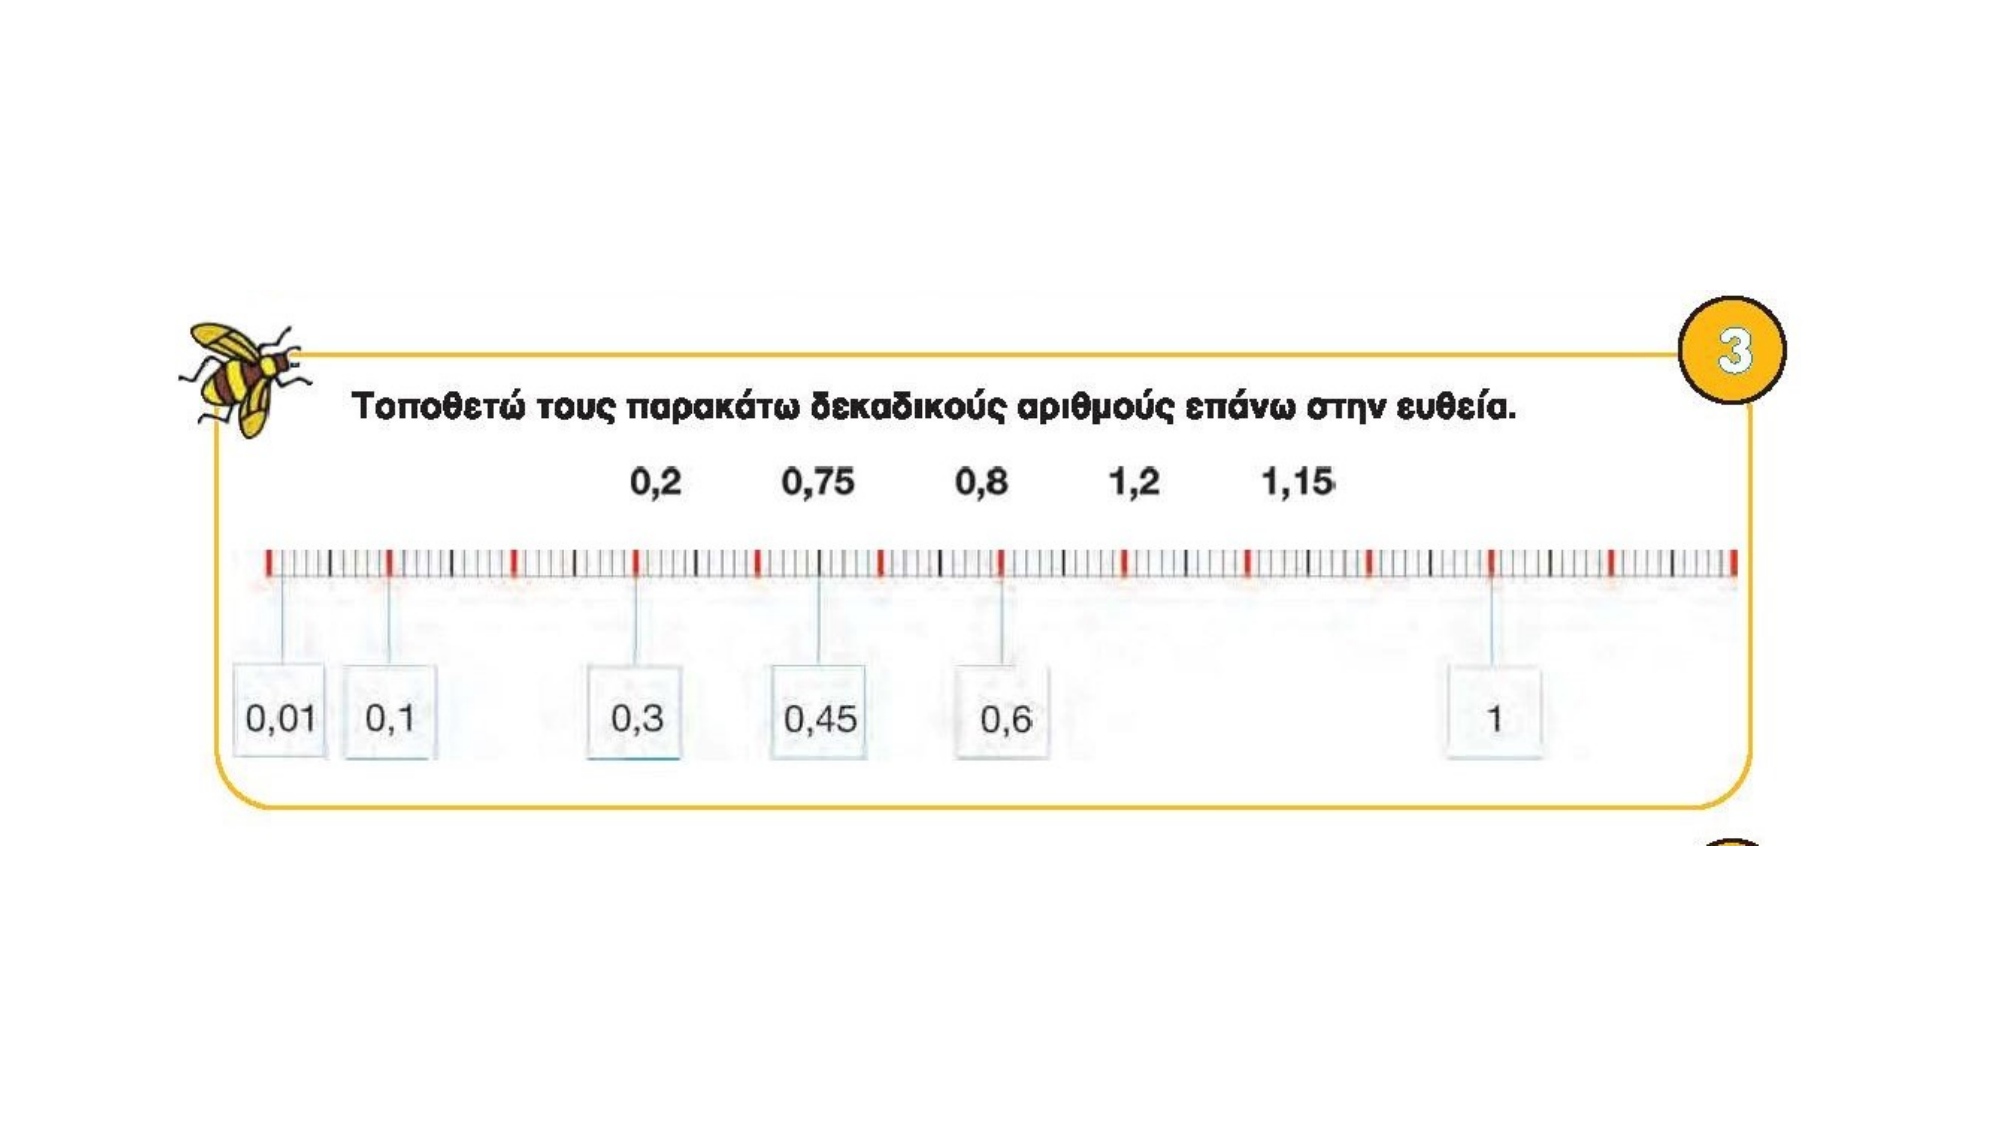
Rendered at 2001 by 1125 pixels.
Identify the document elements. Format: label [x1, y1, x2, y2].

picture [104, 290, 1859, 846]
